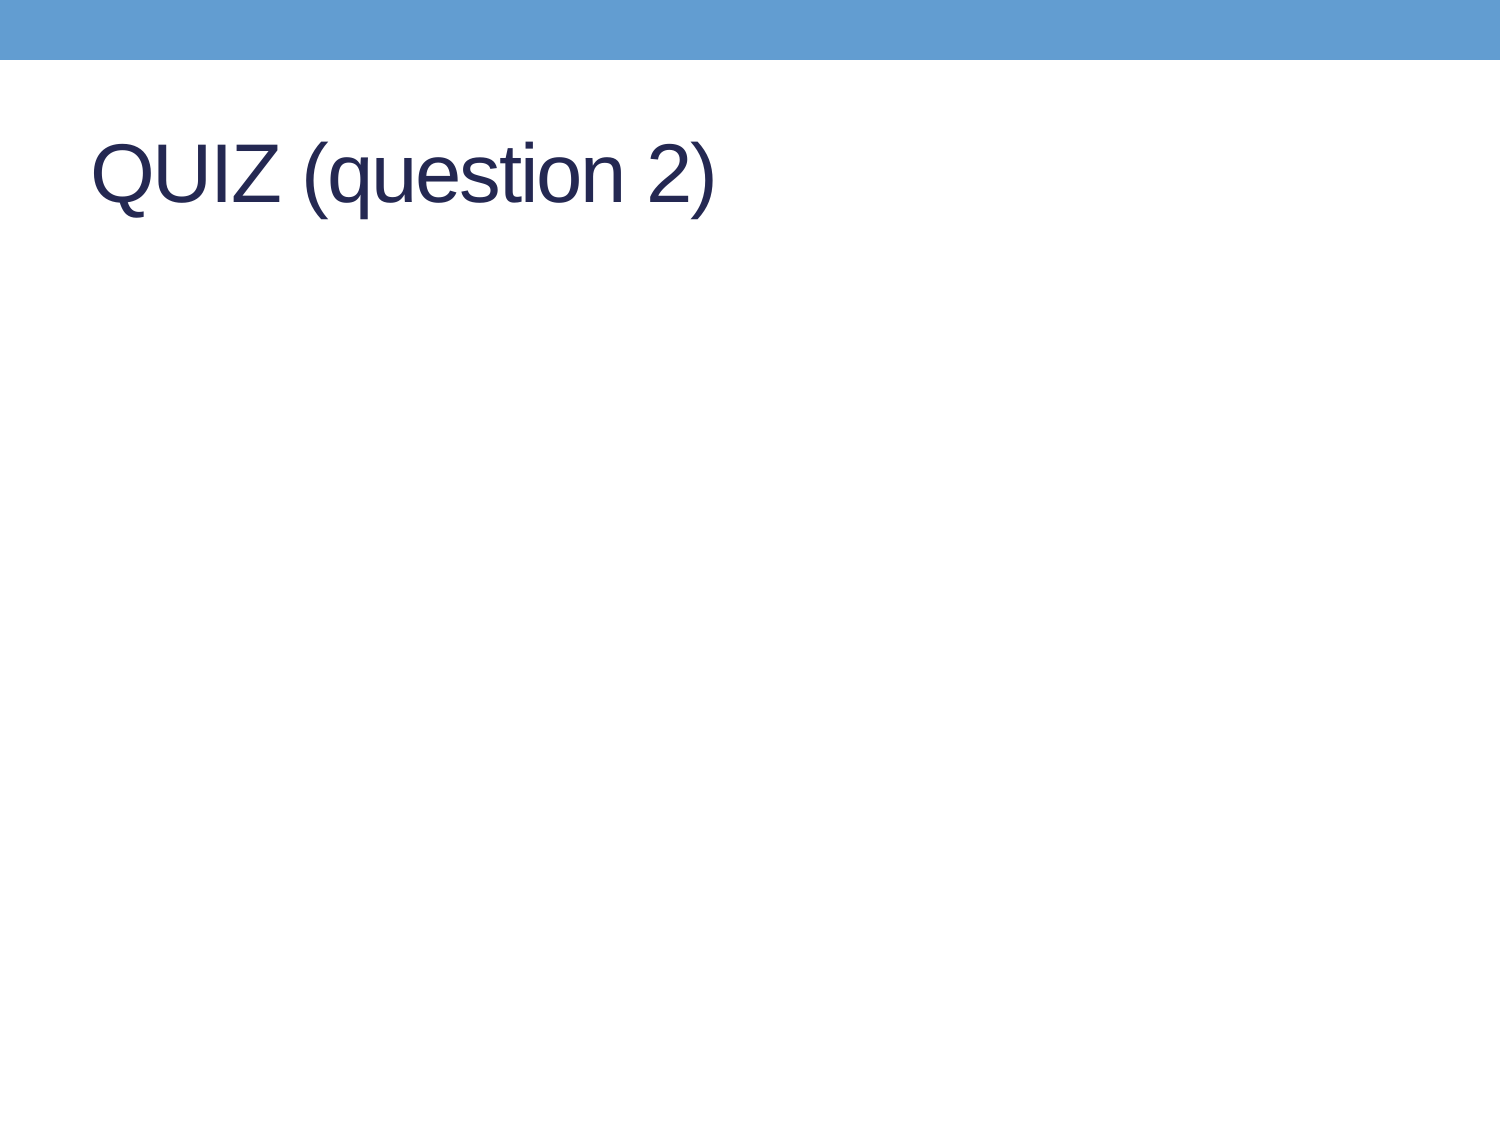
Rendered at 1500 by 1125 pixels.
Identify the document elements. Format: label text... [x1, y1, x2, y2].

title QUIZ (question 2) [75, 87, 1425, 250]
